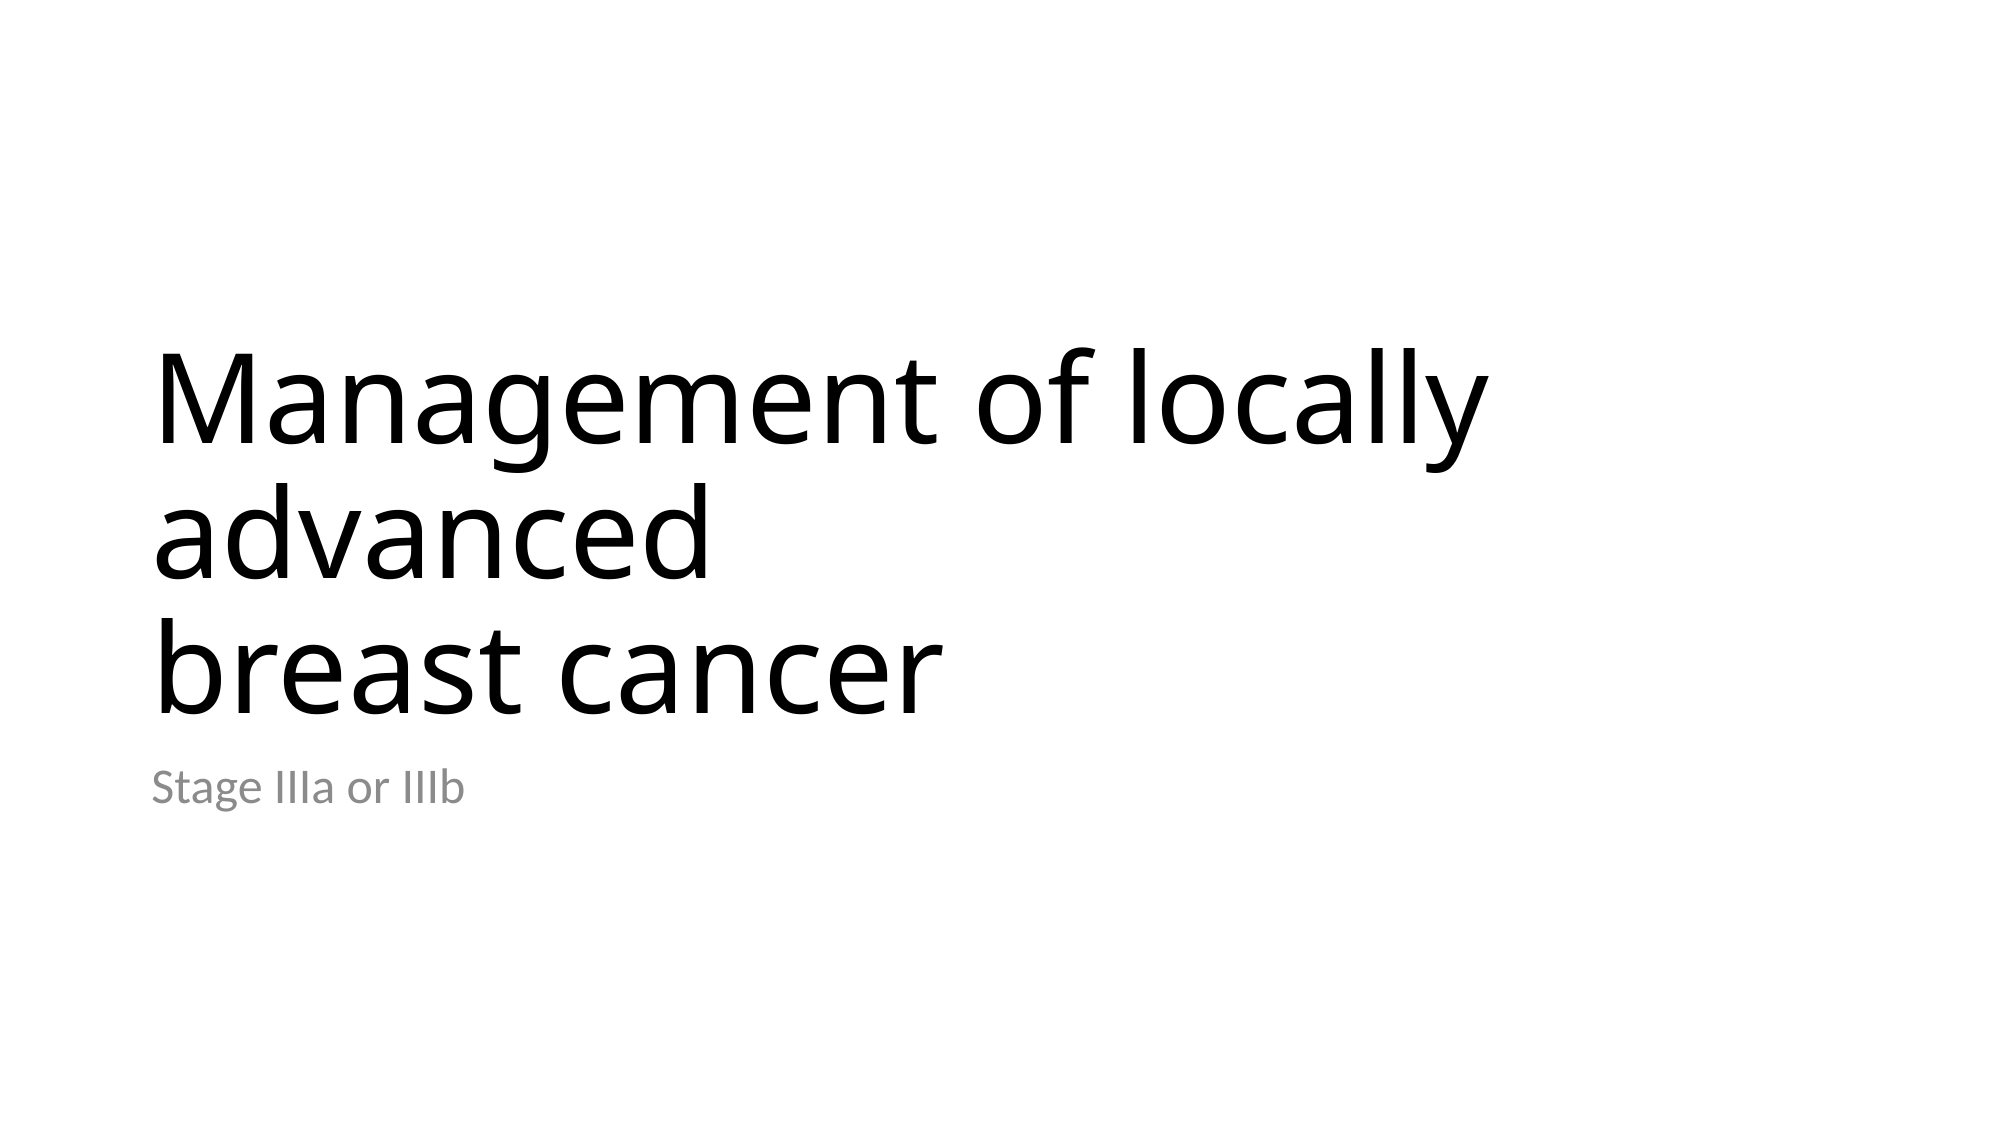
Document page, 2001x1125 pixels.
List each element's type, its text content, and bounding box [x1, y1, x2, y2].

list Stage IIIa or IIIb [136, 752, 1862, 999]
title Management of locally advanced breast cancer [136, 280, 1862, 749]
